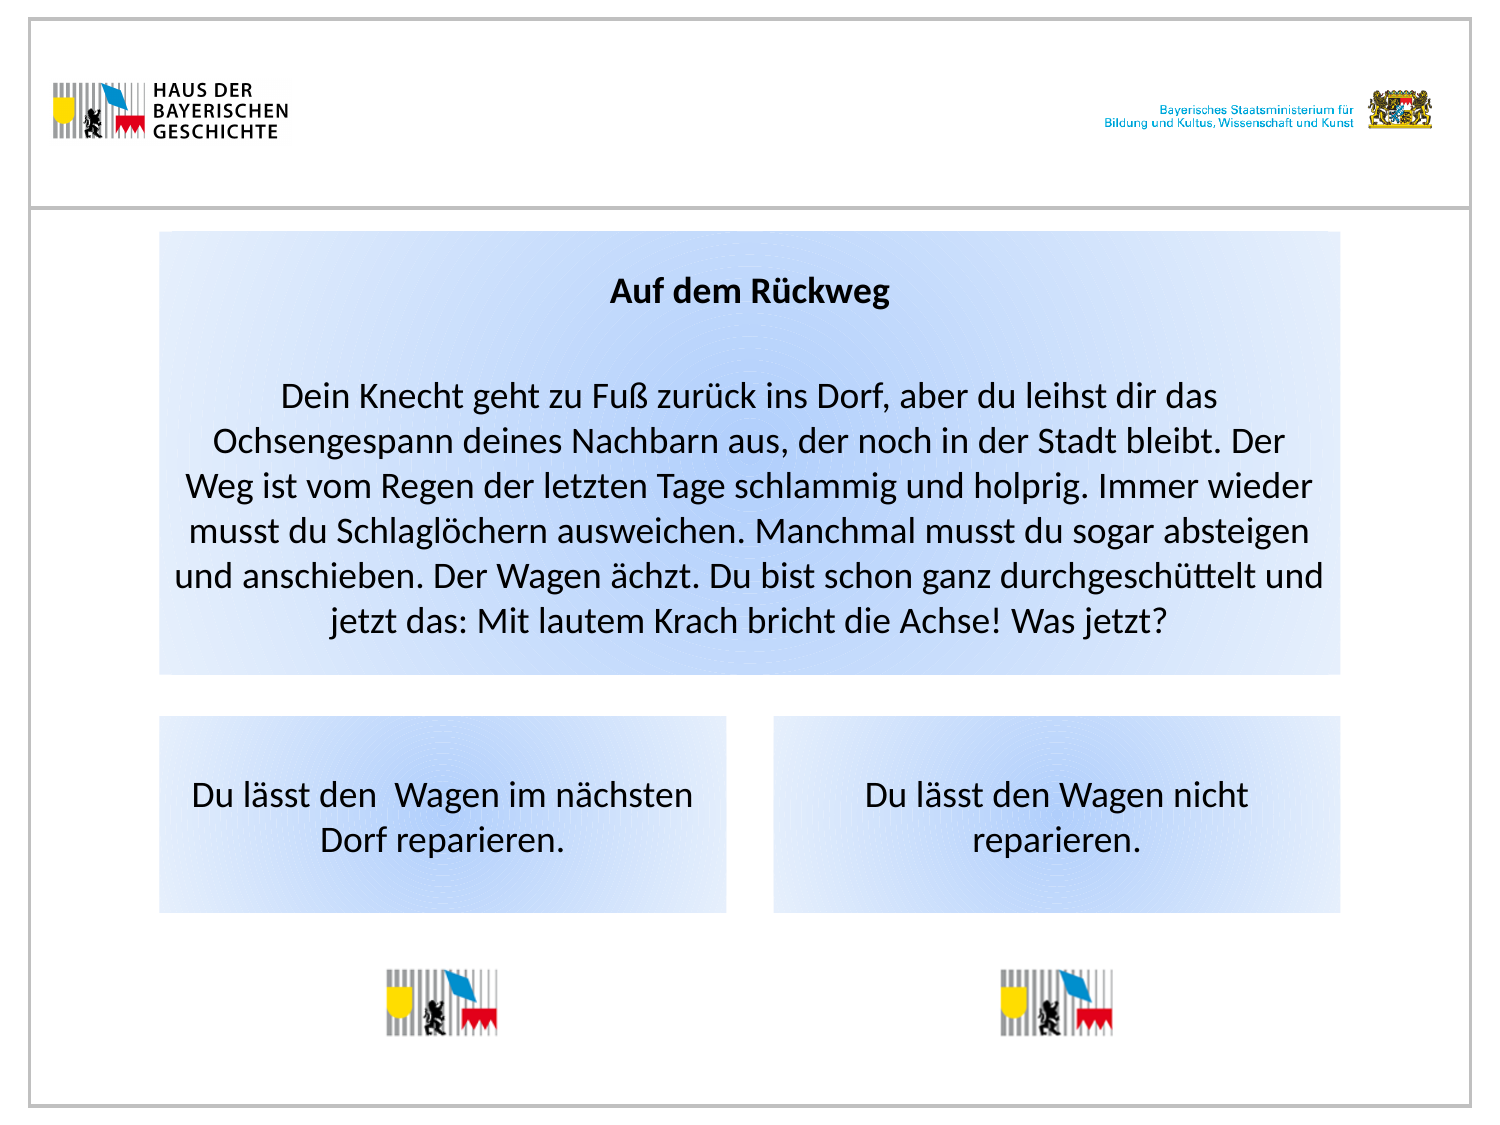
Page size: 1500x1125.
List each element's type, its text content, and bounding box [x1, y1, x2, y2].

picture [1080, 78, 1440, 146]
list Auf dem Rückweg Dein Knecht geht zu Fuß zurück ins Dorf, aber du leihst dir das Ochsengespann deines Nachbarn aus, der noch in der Stadt bleibt. Der Weg ist vom Regen der letzten Tage schlammig und holprig. Immer wieder musst du Schlaglöchern ausweichen. Manchmal musst du sogar absteigen und anschieben. Der Wagen ächzt. Du bist schon ganz durchgeschüttelt und jetzt das: Mit lautem Krach bricht die Achse! Was jetzt? [159, 231, 1341, 675]
picture [381, 963, 504, 1045]
picture [995, 963, 1119, 1045]
picture [49, 78, 292, 146]
list Du lässt den Wagen im nächsten Dorf reparieren. [159, 716, 727, 913]
list Du lässt den Wagen nicht reparieren. [773, 716, 1341, 913]
